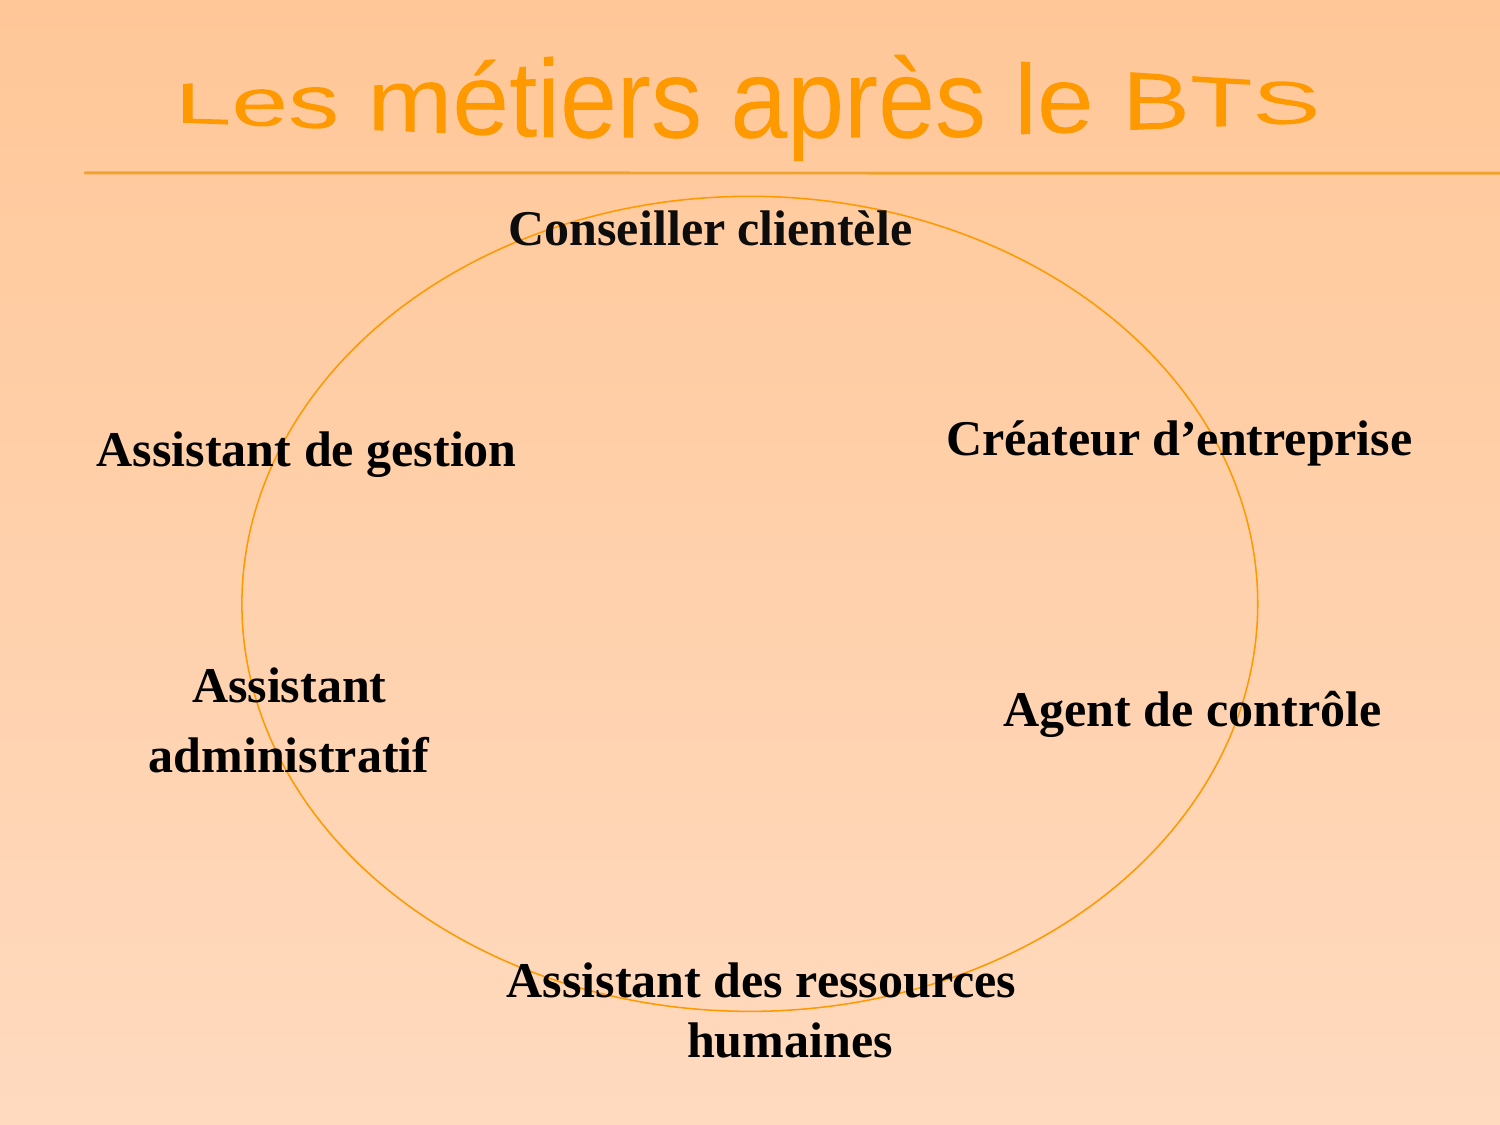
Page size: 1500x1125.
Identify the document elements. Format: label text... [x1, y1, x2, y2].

text_box Agent de contrôle [950, 668, 1435, 752]
text_box Assistant administratif [76, 645, 503, 799]
list Conseiller clientèle [491, 187, 930, 271]
text_box Assistant des ressources humaines [478, 940, 1046, 1083]
text_box [241, 222, 1258, 949]
text_box Assistant de gestion [64, 408, 549, 504]
text_box Créateur d’entreprise [925, 398, 1434, 481]
